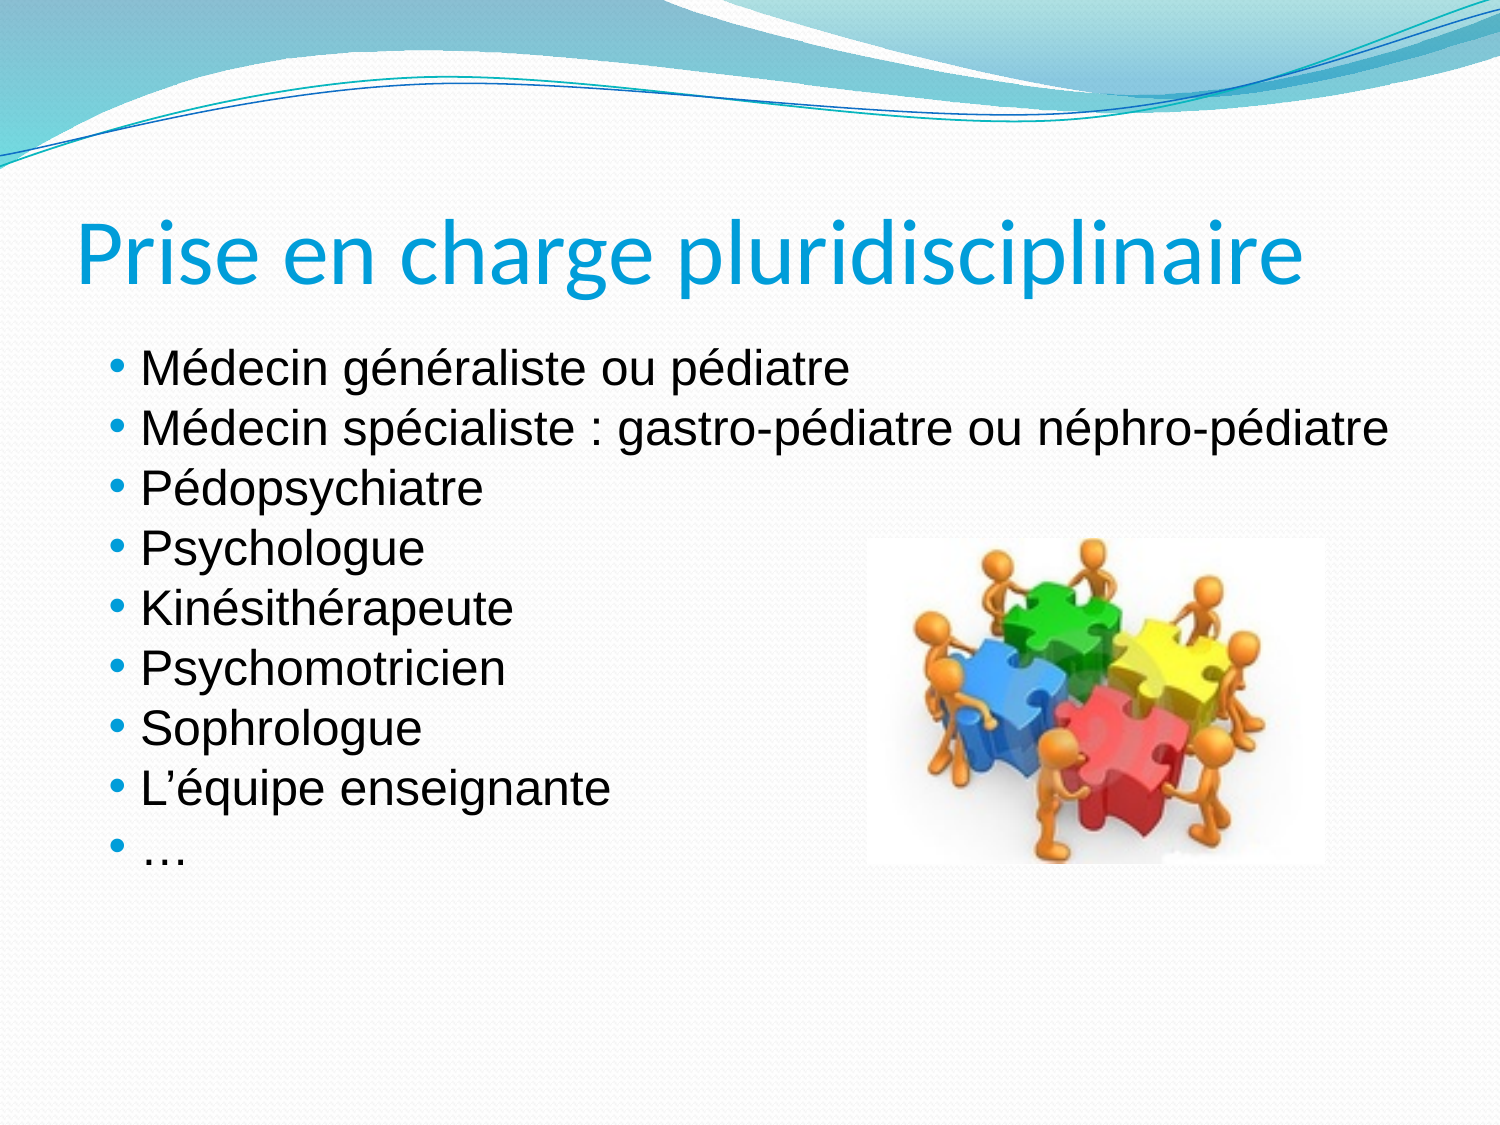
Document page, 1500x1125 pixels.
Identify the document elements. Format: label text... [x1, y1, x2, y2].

title Prise en charge pluridisciplinaire [75, 115, 1438, 303]
text_box Médecin généraliste ou pédiatre Médecin spécialiste : gastro-pédiatre ou néphro-pédiatre Pédopsychiatre Psychologue Kinésithérapeute Psychomotricien Sophrologue L’équipe enseignante … [93, 328, 1465, 943]
picture [866, 538, 1325, 864]
